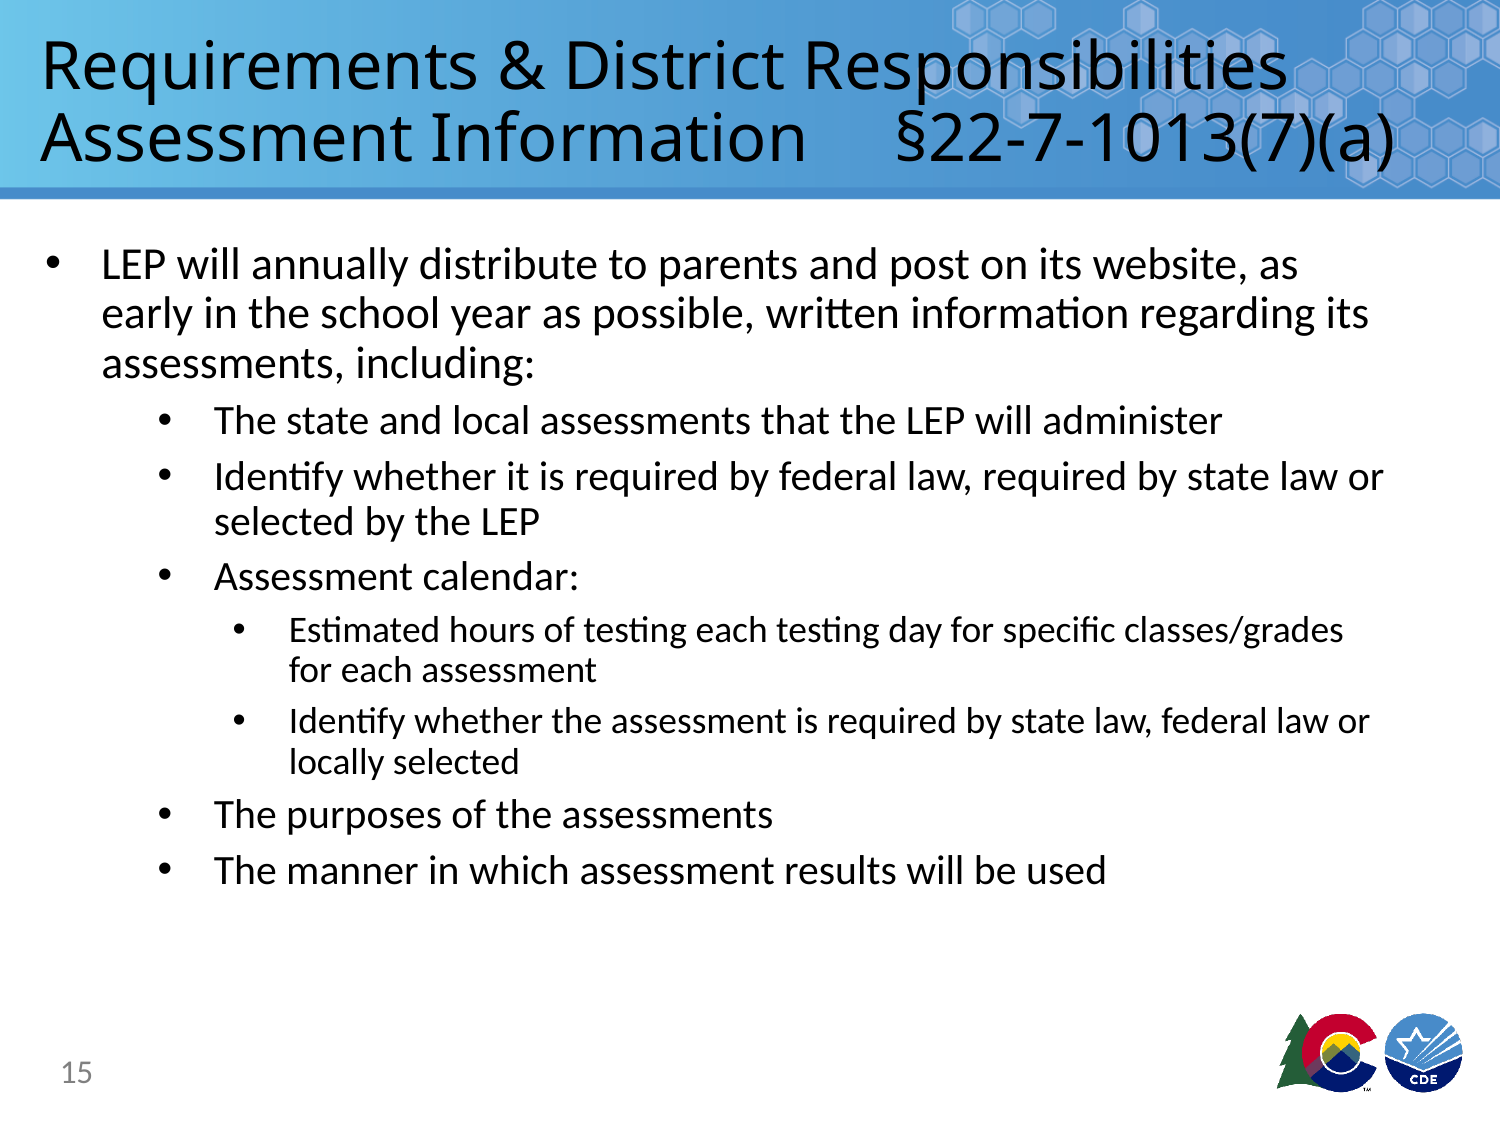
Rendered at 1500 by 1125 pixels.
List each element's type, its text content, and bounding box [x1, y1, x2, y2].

list LEP will annually distribute to parents and post on its website, as early in the school year as possible, written information regarding its assessments, including: The state and local assessments that the LEP will administer Identify whether it is required by federal law, required by state law or selected by the LEP Assessment calendar: Estimated hours of testing each testing day for specific classes/grades for each assessment Identify whether the assessment is required by state law, federal law or locally selected The purposes of the assessments The manner in which assessment results will be used [45, 239, 1397, 1103]
title Requirements & District Responsibilities Assessment Information §22-7-1013(7)(a) [40, 41, 1500, 166]
slide_number 15 [45, 1042, 122, 1103]
picture [1397, 1012, 1463, 1093]
picture [0, 0, 1500, 200]
